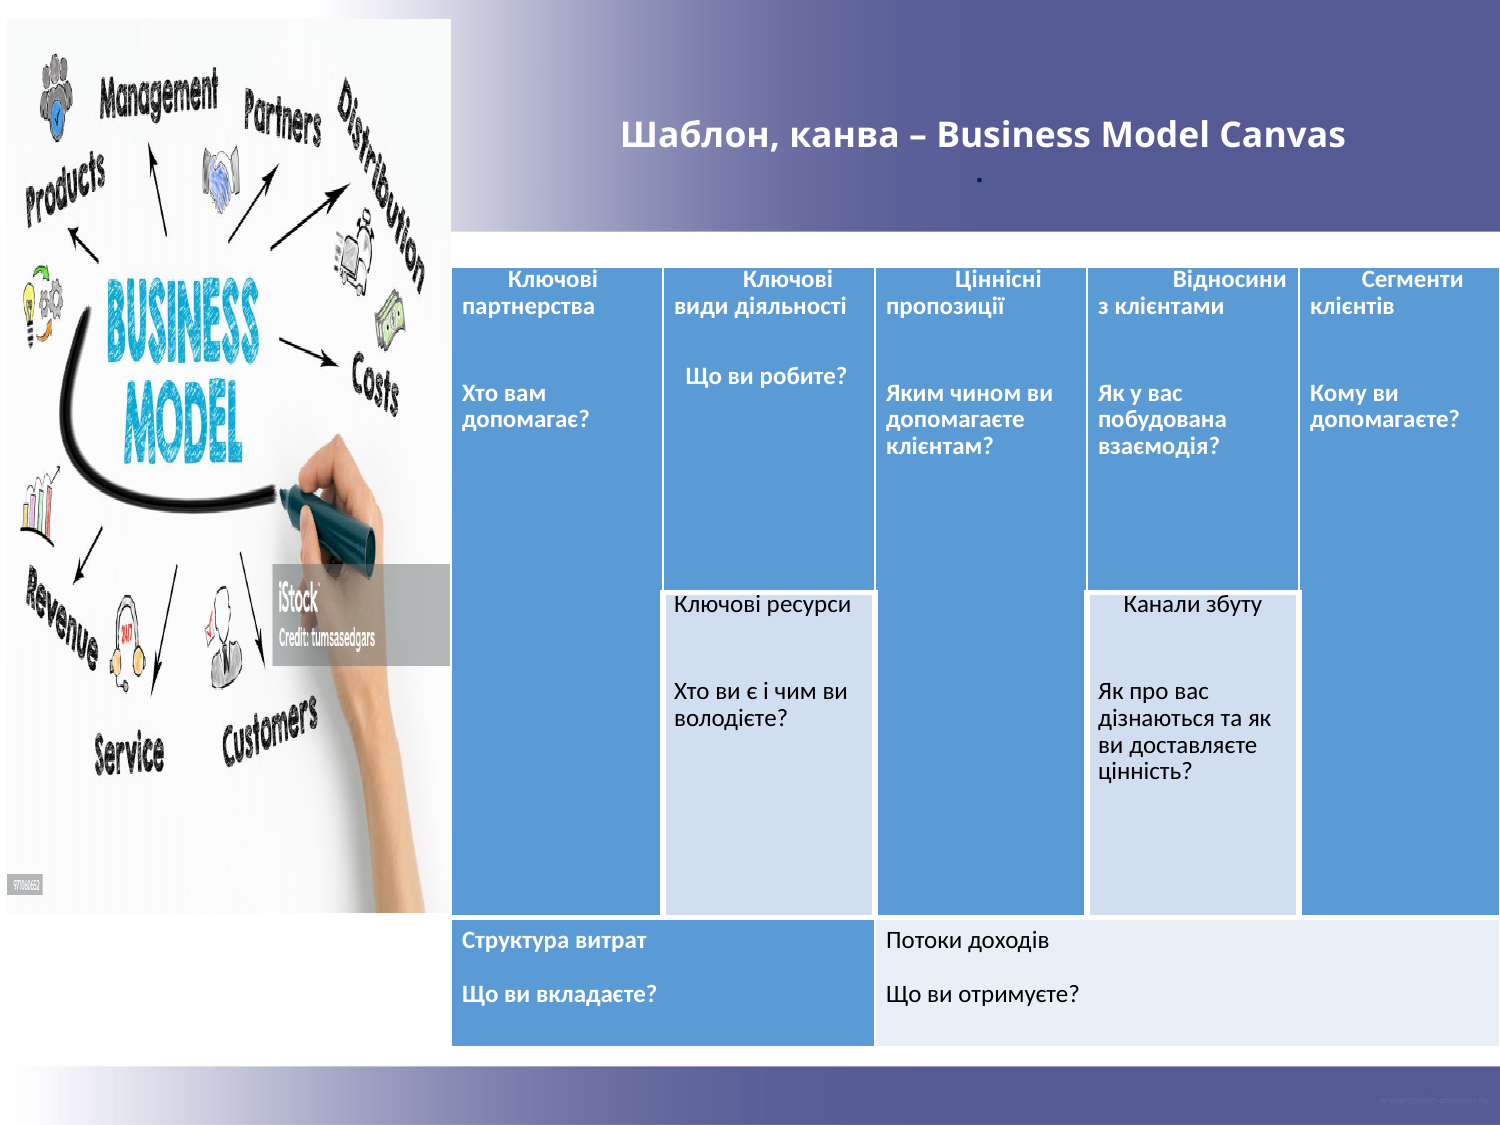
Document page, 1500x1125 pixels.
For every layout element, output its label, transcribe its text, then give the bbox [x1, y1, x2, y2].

table_cell Ключові ресурси Хто ви є і чим ви володієте? [666, 595, 872, 915]
table_cell Структура витрат Що ви вкладаєте? [452, 920, 874, 1046]
table_header Сегменти клієнтів Кому ви допомагаєте? [1300, 268, 1499, 915]
table_header Ціннісні пропозиції Яким чином ви допомагаєте клієнтам? [876, 268, 1086, 915]
table_header Відносини з клієнтами Як у вас побудована взаємодія? [1088, 268, 1298, 590]
table_header Ключові види діяльності Що ви робите? [664, 268, 874, 590]
table_header Ключові партнерства Хто вам допомагає? [456, 268, 662, 915]
picture [0, 0, 1500, 1125]
title Шаблон, канва – Business Model Canvas . [466, 54, 1500, 197]
table_cell Потоки доходів Що ви отримуєте? [876, 920, 1499, 1046]
table_cell Канали збуту Як про вас дізнаються та як ви доставляєте цінність? [1090, 595, 1296, 915]
